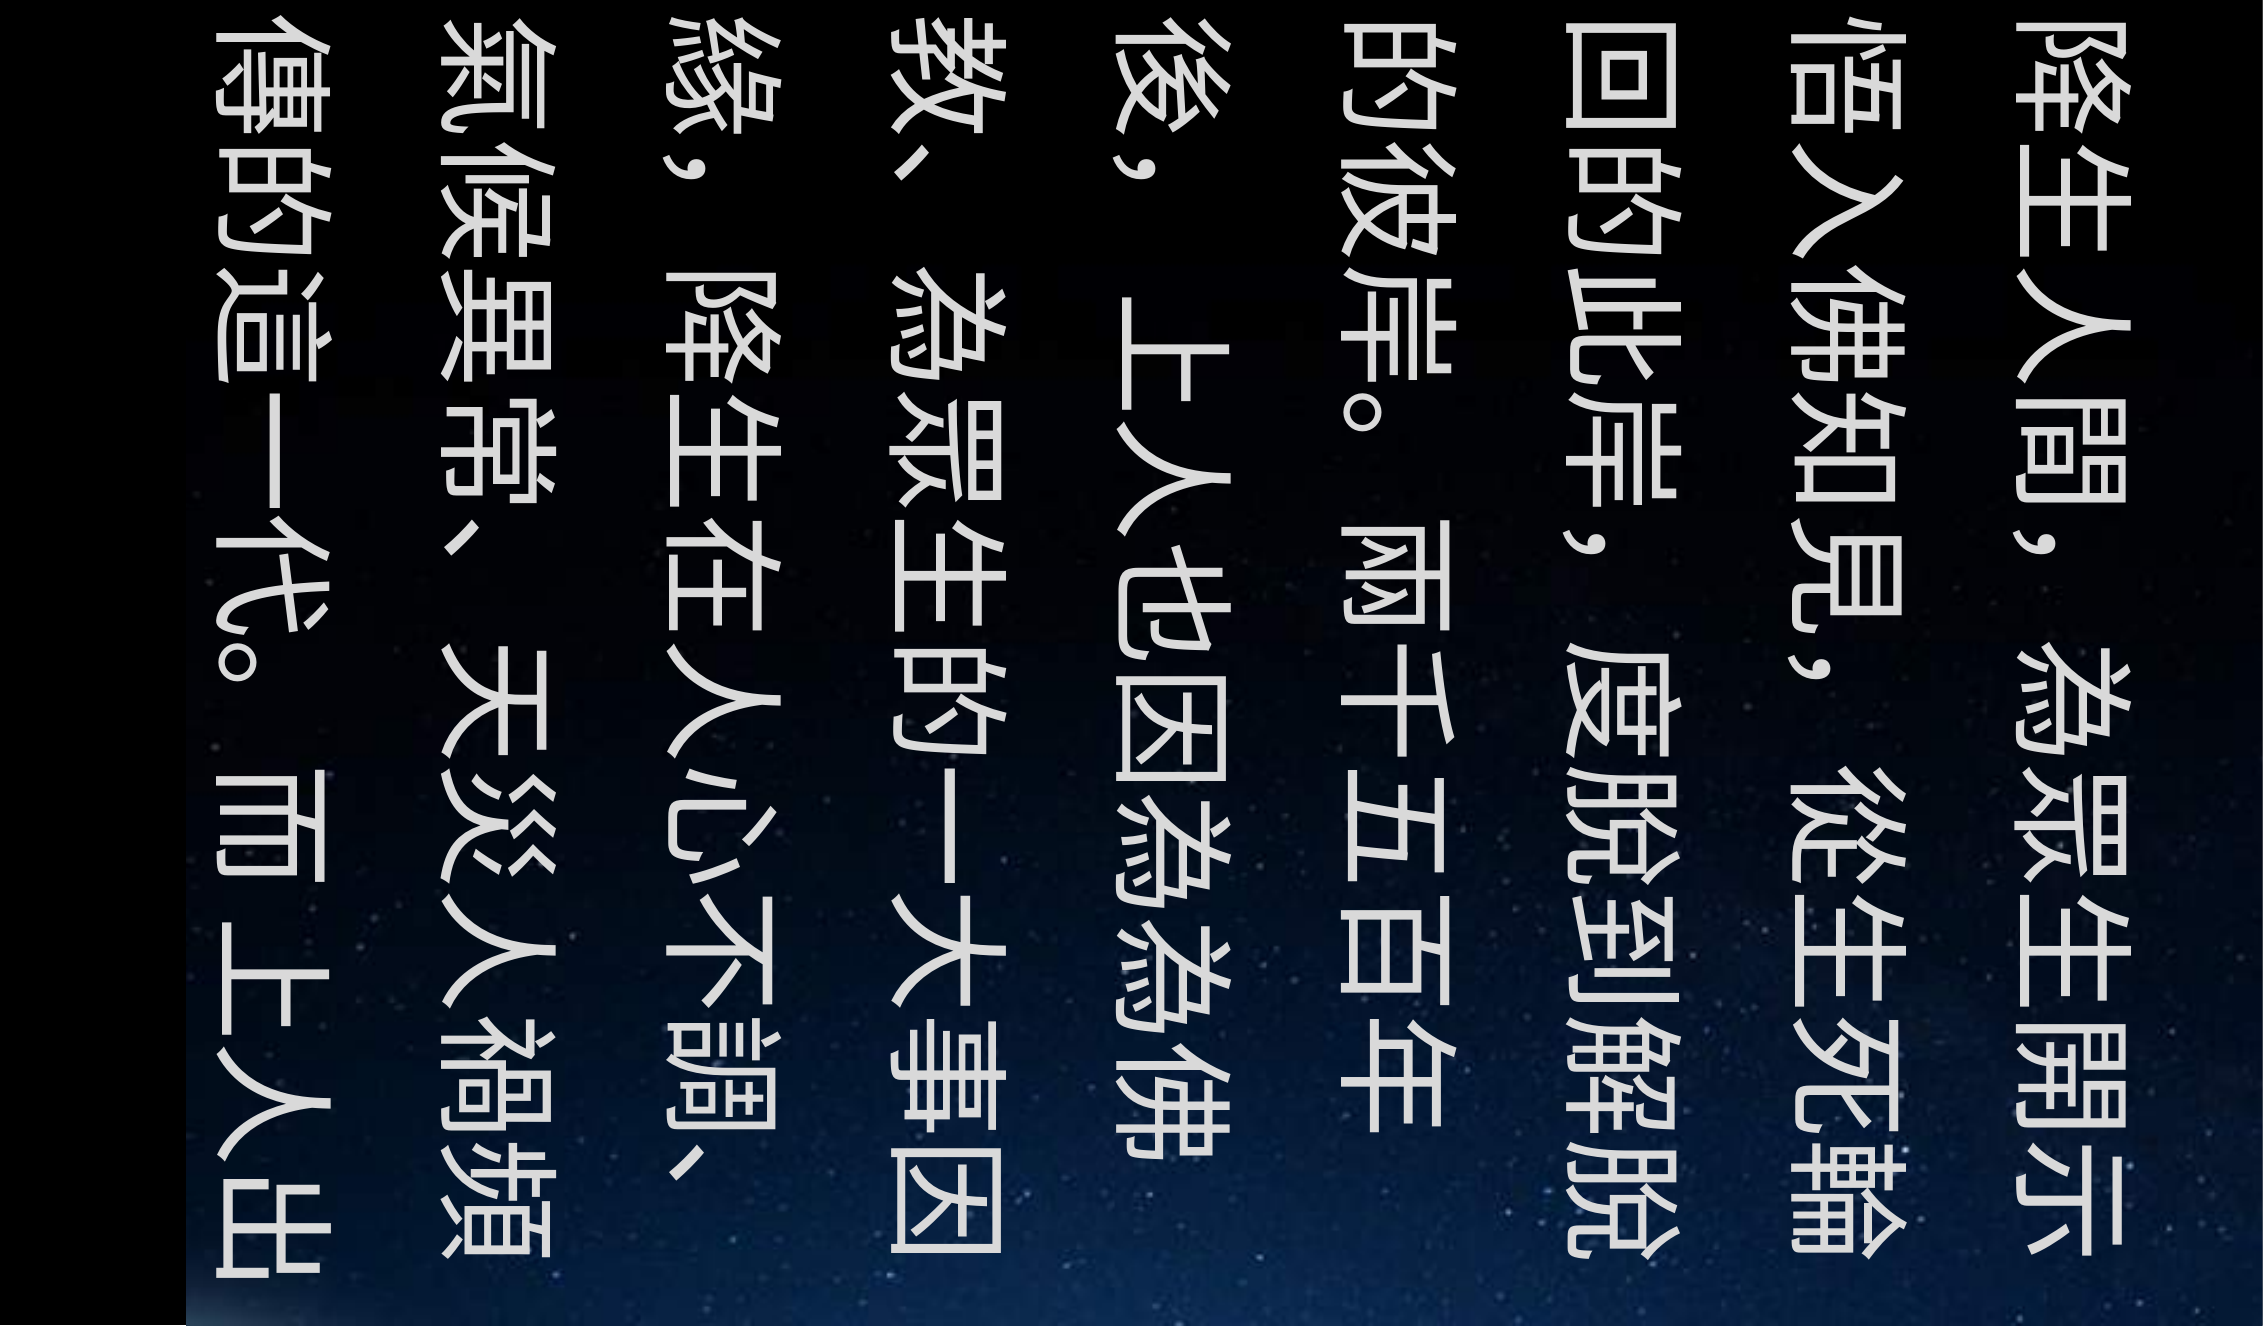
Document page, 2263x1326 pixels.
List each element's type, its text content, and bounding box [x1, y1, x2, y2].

picture [186, 0, 2263, 1326]
text_box 降生人間，為眾生開示悟入佛知見，從生死輪回的此岸，度脫到解脫的彼岸。兩千五百年後， 上人也因為為佛教、為眾生的一大事因緣，降生在人心不調、氣候異常、天災人禍頻傳的這一代。而 上人出 [186, 5, 2241, 1320]
